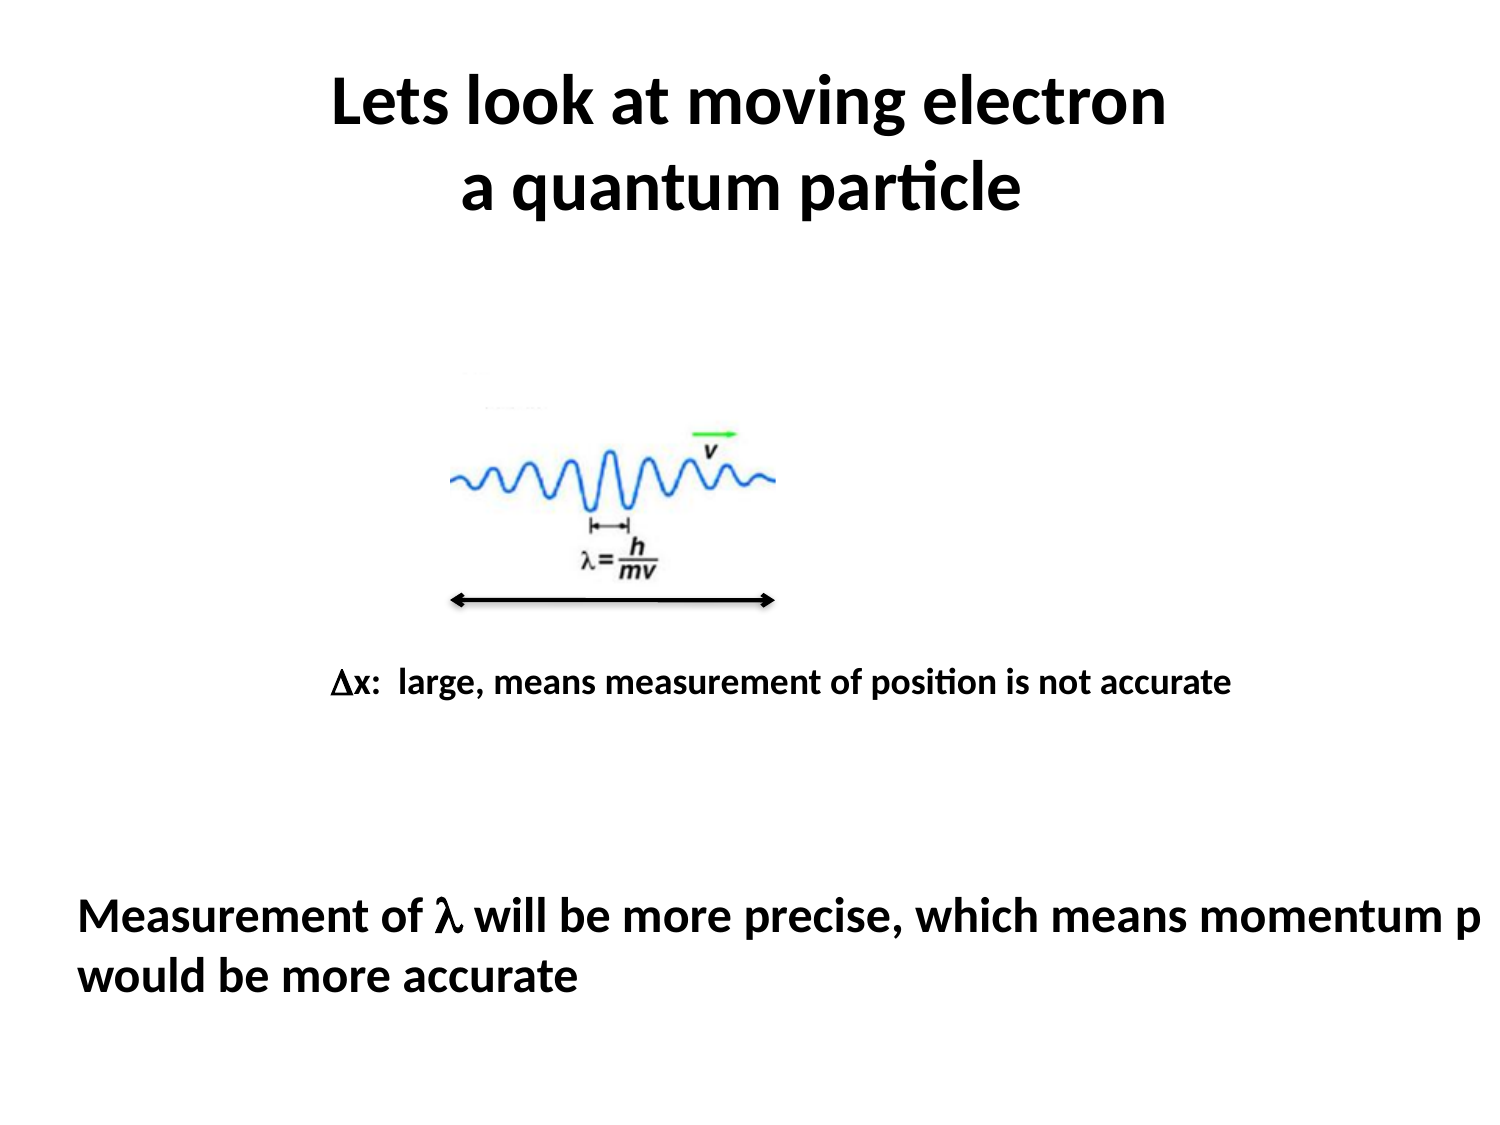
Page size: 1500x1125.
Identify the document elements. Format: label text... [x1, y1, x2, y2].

picture [449, 362, 776, 596]
title Lets look at moving electron a quantum particle [75, 45, 1425, 233]
text_box Measurement of  will be more precise, which means momentum p would be more accurate [62, 874, 1500, 1010]
text_box x: large, means measurement of position is not accurate [315, 649, 1249, 710]
